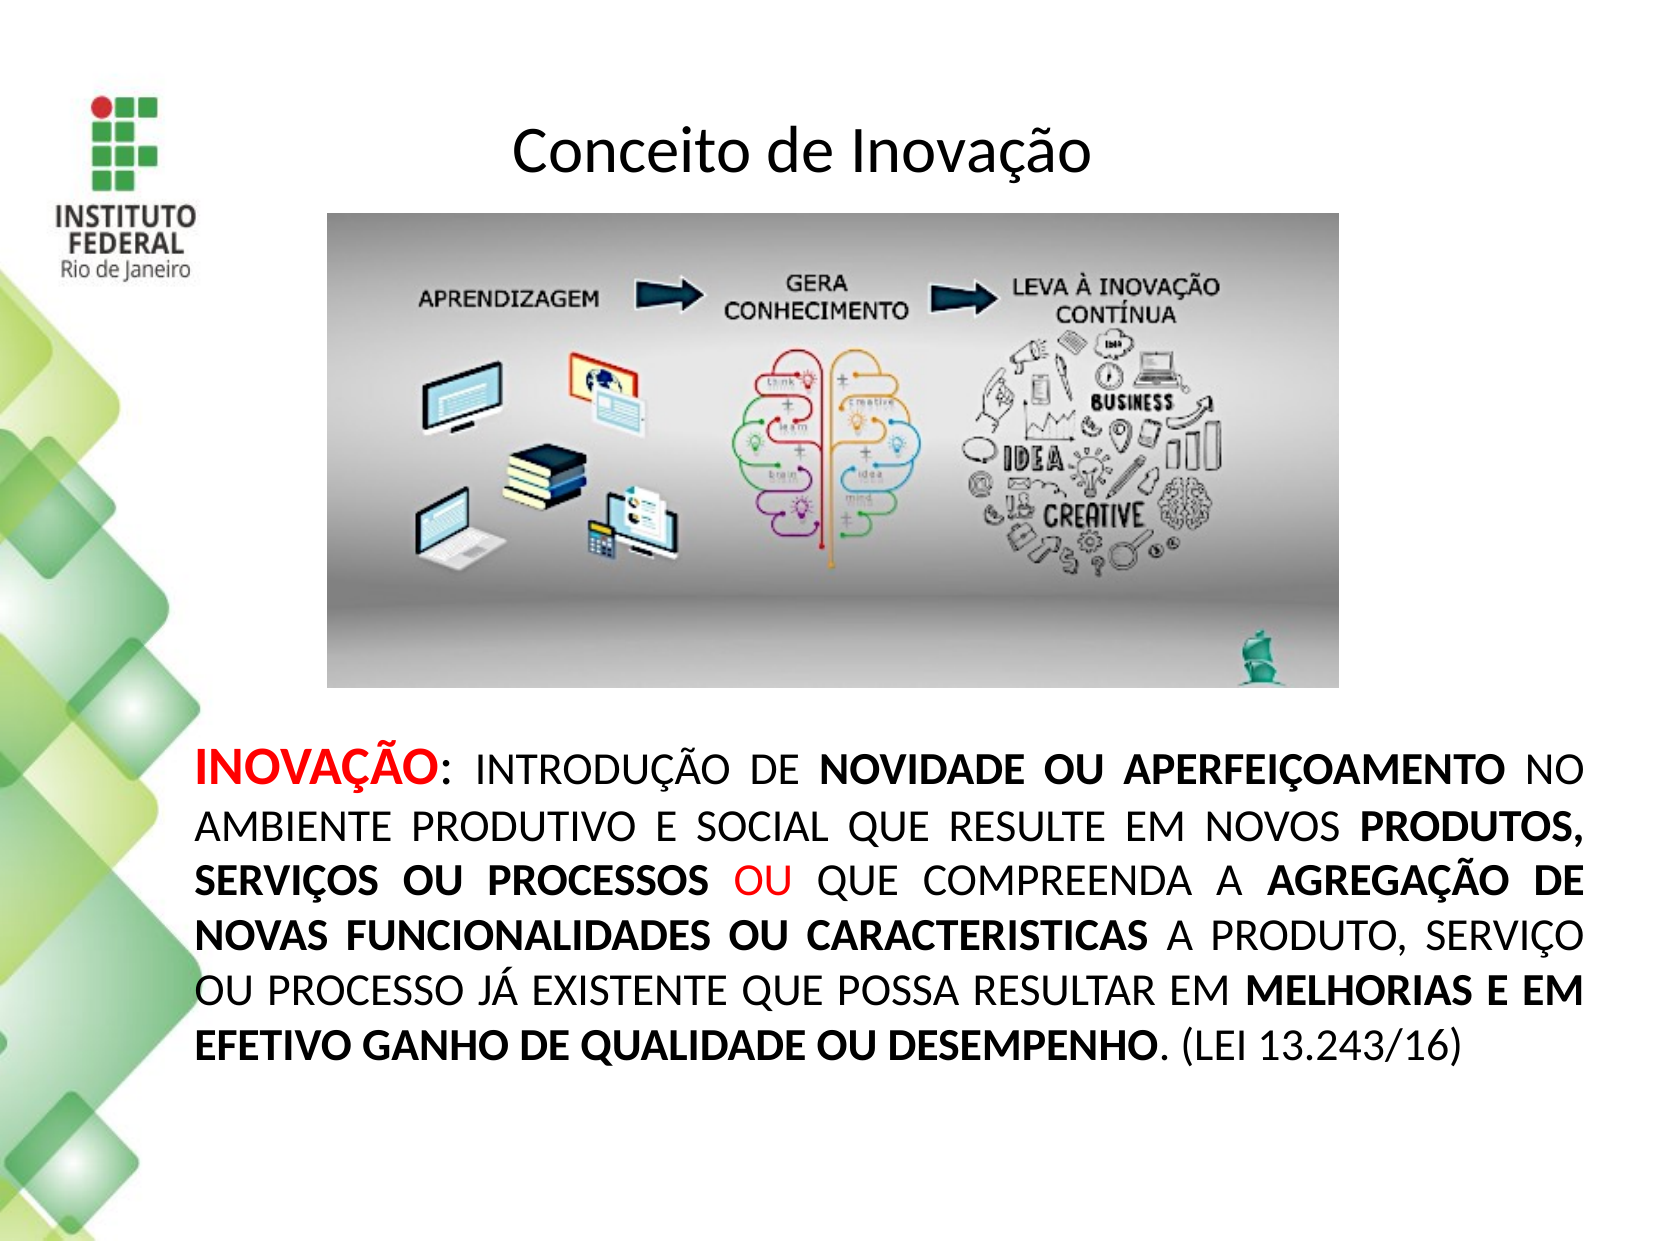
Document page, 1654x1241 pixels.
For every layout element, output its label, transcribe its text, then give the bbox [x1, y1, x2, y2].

text_box INOVAÇÃO: INTRODUÇÃO DE NOVIDADE OU APERFEIÇOAMENTO NO AMBIENTE PRODUTIVO E SOCIAL QUE RESULTE EM NOVOS PRODUTOS, SERVIÇOS OU PROCESSOS OU QUE COMPREENDA A AGREGAÇÃO DE NOVAS FUNCIONALIDADES OU CARACTERISTICAS A PRODUTO, SERVIÇO OU PROCESSO JÁ EXISTENTE QUE POSSA RESULTAR EM MELHORIAS E EM EFETIVO GANHO DE QUALIDADE OU DESEMPENHO. (LEI 13.243/16) [179, 722, 1600, 1078]
text_box Conceito de Inovação [497, 98, 1109, 194]
picture [0, 0, 1654, 1241]
